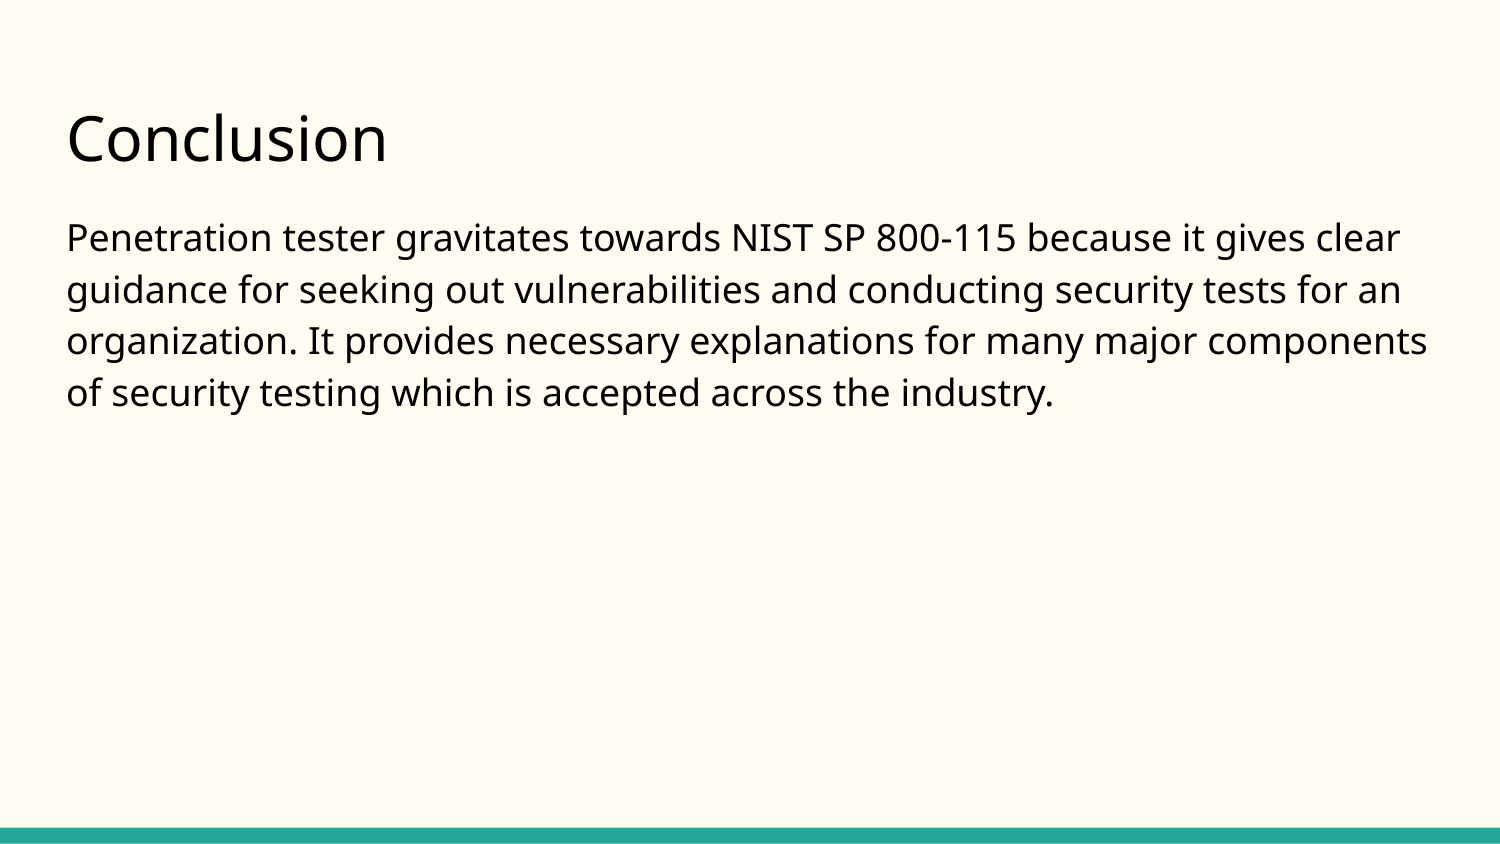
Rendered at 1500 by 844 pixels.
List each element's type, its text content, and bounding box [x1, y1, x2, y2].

title Conclusion [51, 72, 1449, 174]
list Penetration tester gravitates towards NIST SP 800-115 because it gives clear guidance for seeking out vulnerabilities and conducting security tests for an organization. It provides necessary explanations for many major components of security testing which is accepted across the industry. [51, 192, 1449, 750]
